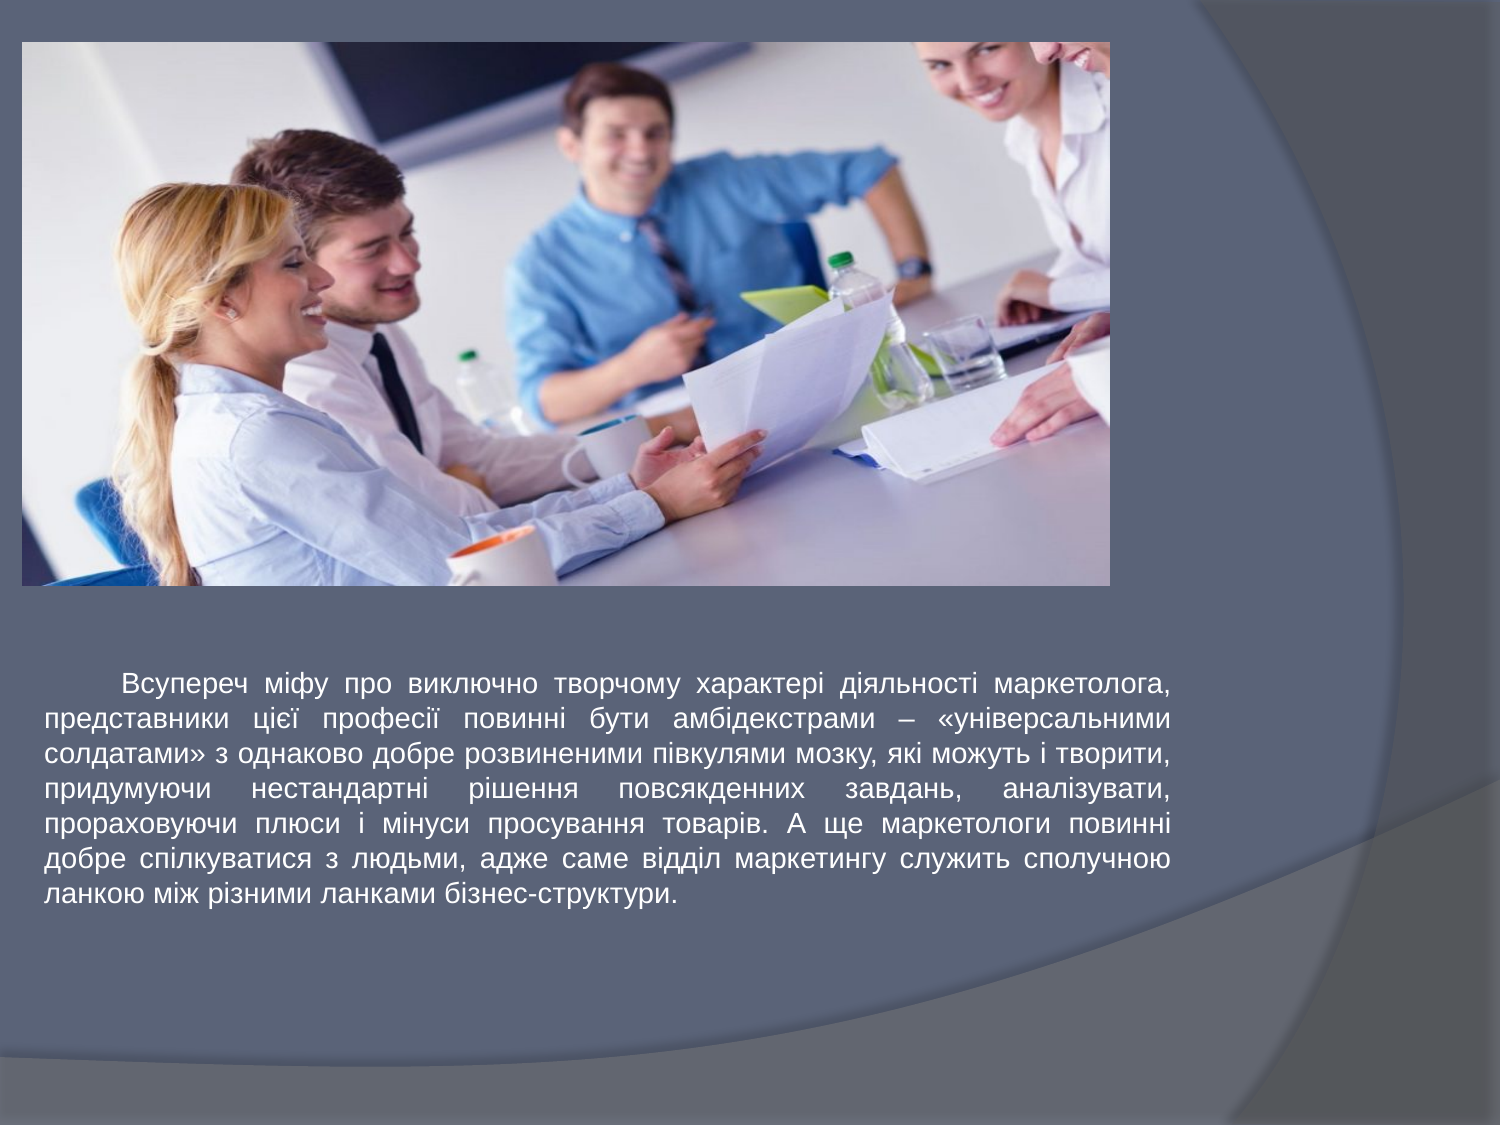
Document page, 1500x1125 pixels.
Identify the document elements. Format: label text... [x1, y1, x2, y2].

text_box Всупереч міфу про виключно творчому характері діяльності маркетолога, представники цієї професії повинні бути амбідекстрами – «універсальними солдатами» з однаково добре розвиненими півкулями мозку, які можуть і творити, придумуючи нестандартні рішення повсякденних завдань, аналізувати, прораховуючи плюси і мінуси просування товарів. А ще маркетологи повинні добре спілкуватися з людьми, адже саме відділ маркетингу служить сполучною ланкою між різними ланками бізнес-структури. [29, 656, 1187, 917]
picture [22, 42, 1110, 587]
